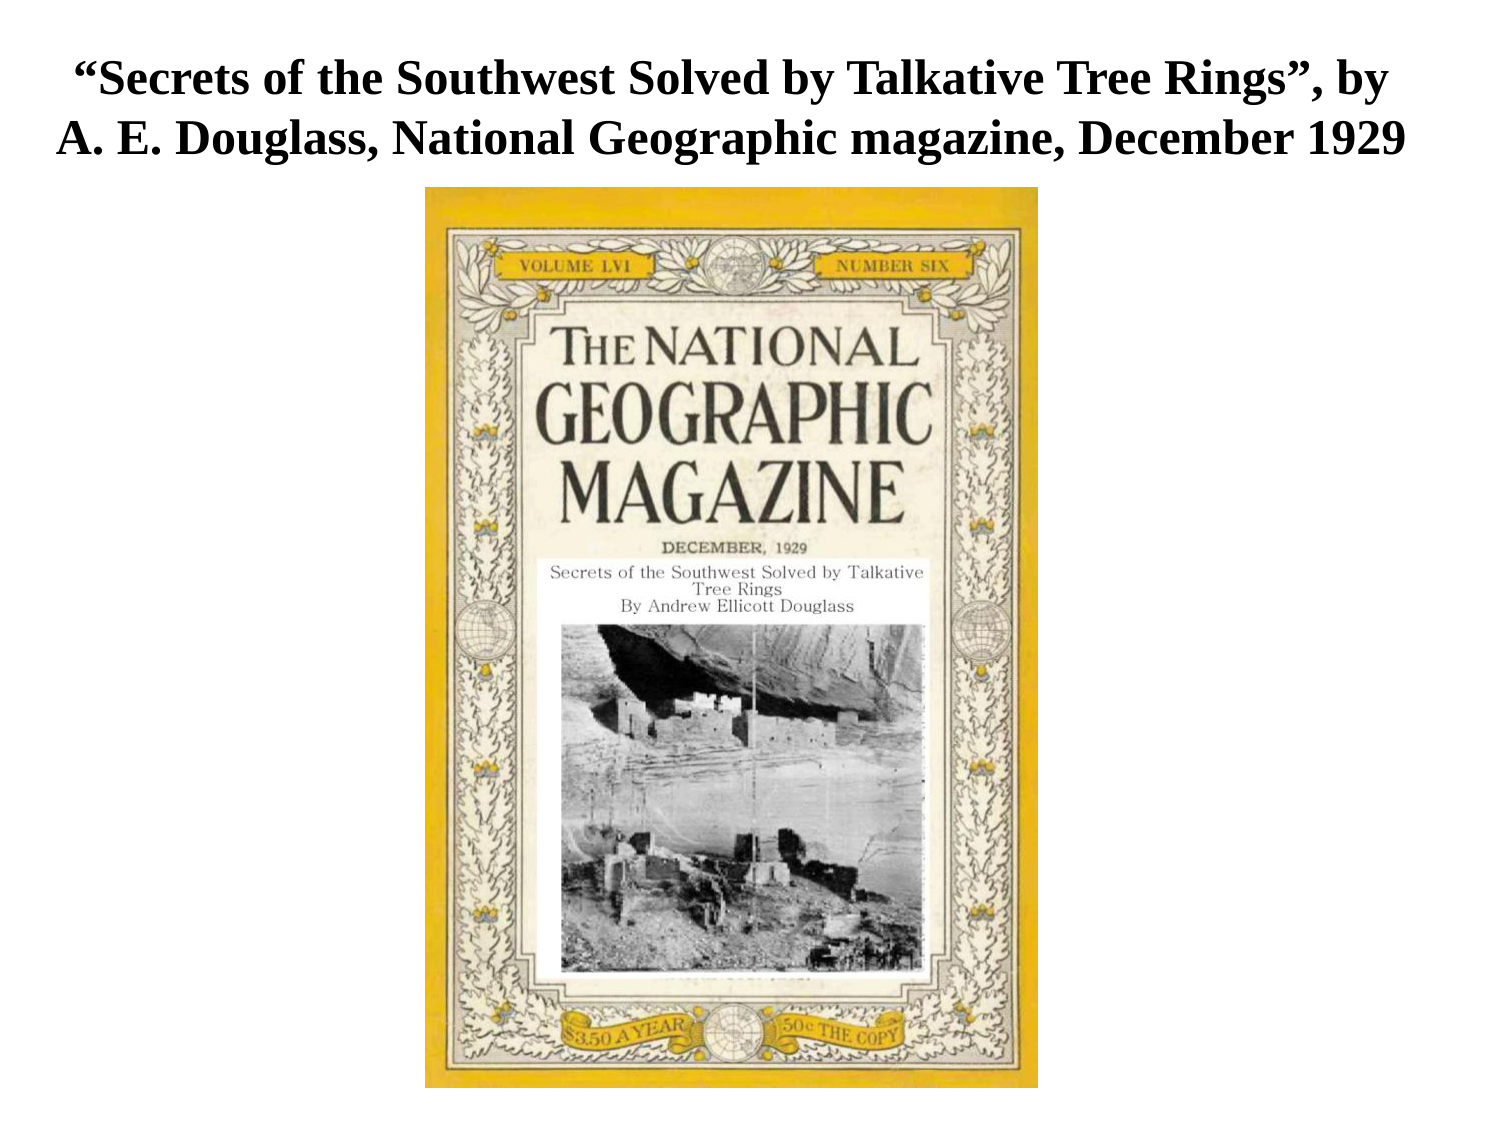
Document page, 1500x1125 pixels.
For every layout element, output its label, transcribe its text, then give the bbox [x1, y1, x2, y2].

text_box “Secrets of the Southwest Solved by Talkative Tree Rings”, by A. E. Douglass, National Geographic magazine, December 1929 [37, 37, 1425, 173]
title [424, 187, 1038, 1088]
